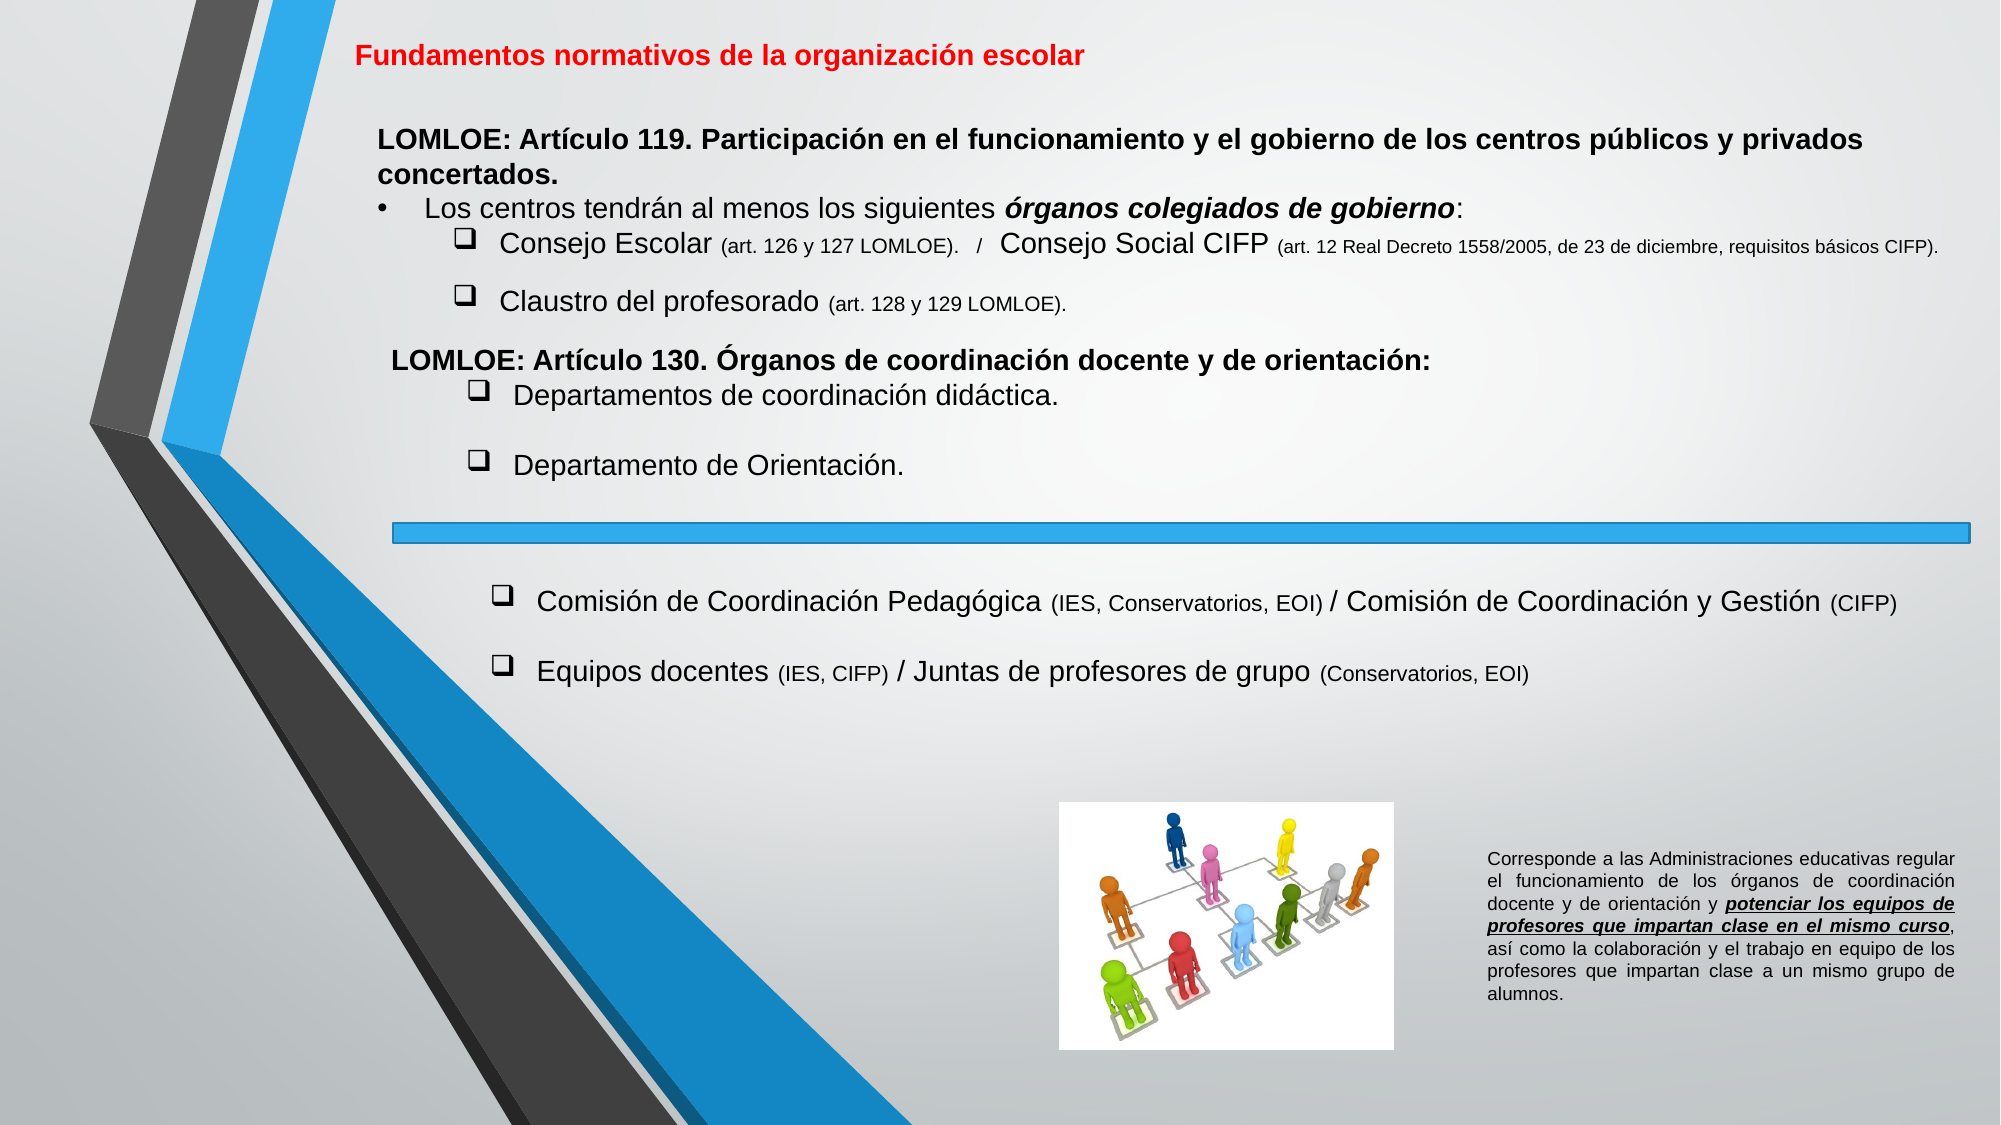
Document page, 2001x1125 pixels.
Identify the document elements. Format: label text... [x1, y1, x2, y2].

text_box Corresponde a las Administraciones educativas regular el funcionamiento de los órganos de coordinación docente y de orientación y potenciar los equipos de profesores que impartan clase en el mismo curso, así como la colaboración y el trabajo en equipo de los profesores que impartan clase a un mismo grupo de alumnos. [1472, 839, 1970, 1012]
text_box [392, 522, 1971, 544]
text_box LOMLOE: Artículo 130. Órganos de coordinación docente y de orientación: Departamentos de coordinación didáctica. Departamento de Orientación. [376, 334, 1669, 489]
text_box Comisión de Coordinación Pedagógica (IES, Conservatorios, EOI) / Comisión de Coordinación y Gestión (CIFP) Equipos docentes (IES, CIFP) / Juntas de profesores de grupo (Conservatorios, EOI) [400, 574, 1913, 695]
picture [1059, 802, 1395, 1051]
text_box Fundamentos normativos de la organización escolar [339, 28, 2000, 91]
text_box LOMLOE: Artículo 119. Participación en el funcionamiento y el gobierno de los centros públicos y privados concertados. Los centros tendrán al menos los siguientes órganos colegiados de gobierno: Consejo Escolar (art. 126 y 127 LOMLOE). / Consejo Social CIFP (art. 12 Real Decreto 1558/2005, de 23 de diciembre, requisitos básicos CIFP). Claustro del profesorado (art. 128 y 129 LOMLOE). [362, 112, 2000, 325]
